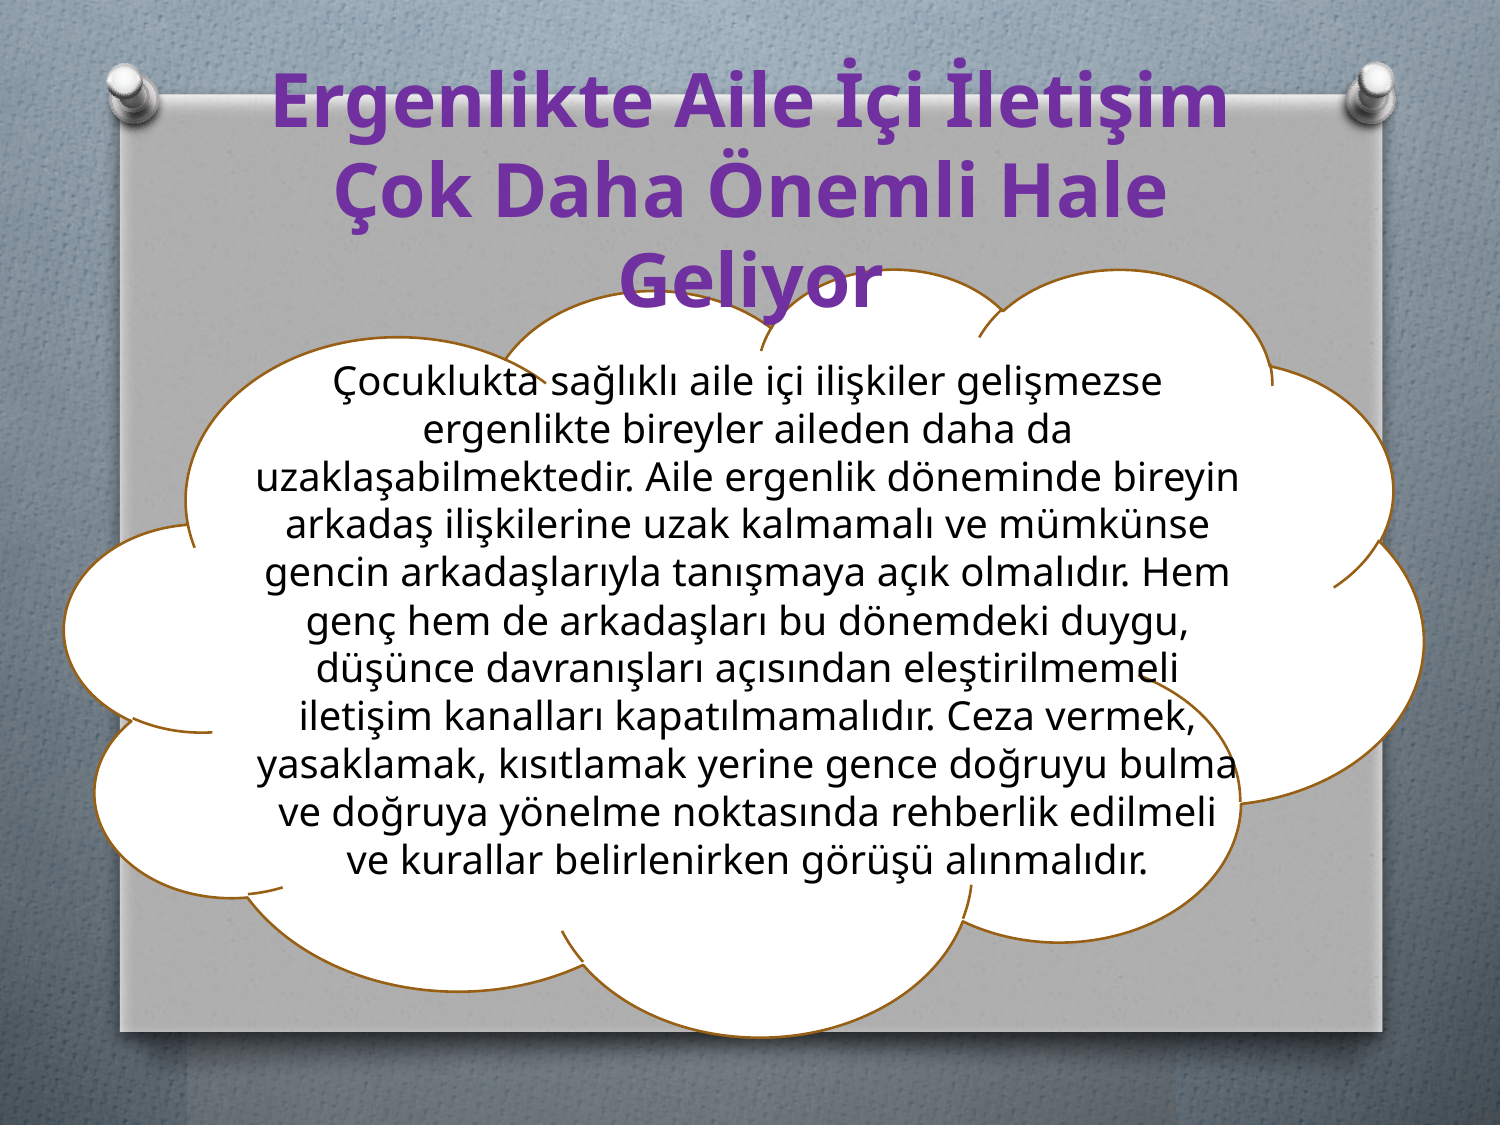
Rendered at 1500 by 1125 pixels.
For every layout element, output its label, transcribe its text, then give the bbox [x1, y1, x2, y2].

text_box [513, 332, 1426, 803]
text_box [320, 335, 476, 347]
text_box [1011, 939, 1108, 944]
list Çocuklukta sağlıklı aile içi ilişkiler gelişmezse ergenlikte bireyler aileden daha da uzaklaşabilmektedir. Aile ergenlik döneminde bireyin arkadaş ilişkilerine uzak kalmamalı ve mümkünse gencin arkadaşlarıyla tanışmaya açık olmalıdır. Hem genç hem de arkadaşları bu dönemdeki duygu, düşünce davranışları açısından eleştirilmemeli iletişim kanalları kapatılmamalıdır. Ceza vermek, yasaklamak, kısıtlamak yerine gence doğruyu bulma ve doğruya yönelme noktasında rehberlik edilmeli ve kurallar belirlenirken görüşü alınmalıdır. [240, 347, 1257, 939]
picture [75, 29, 198, 153]
text_box [62, 389, 240, 900]
text_box [287, 939, 956, 1040]
picture [1317, 35, 1439, 156]
title Ergenlikte Aile İçi İletişim Çok Daha Önemli Hale Geliyor [179, 134, 1323, 332]
